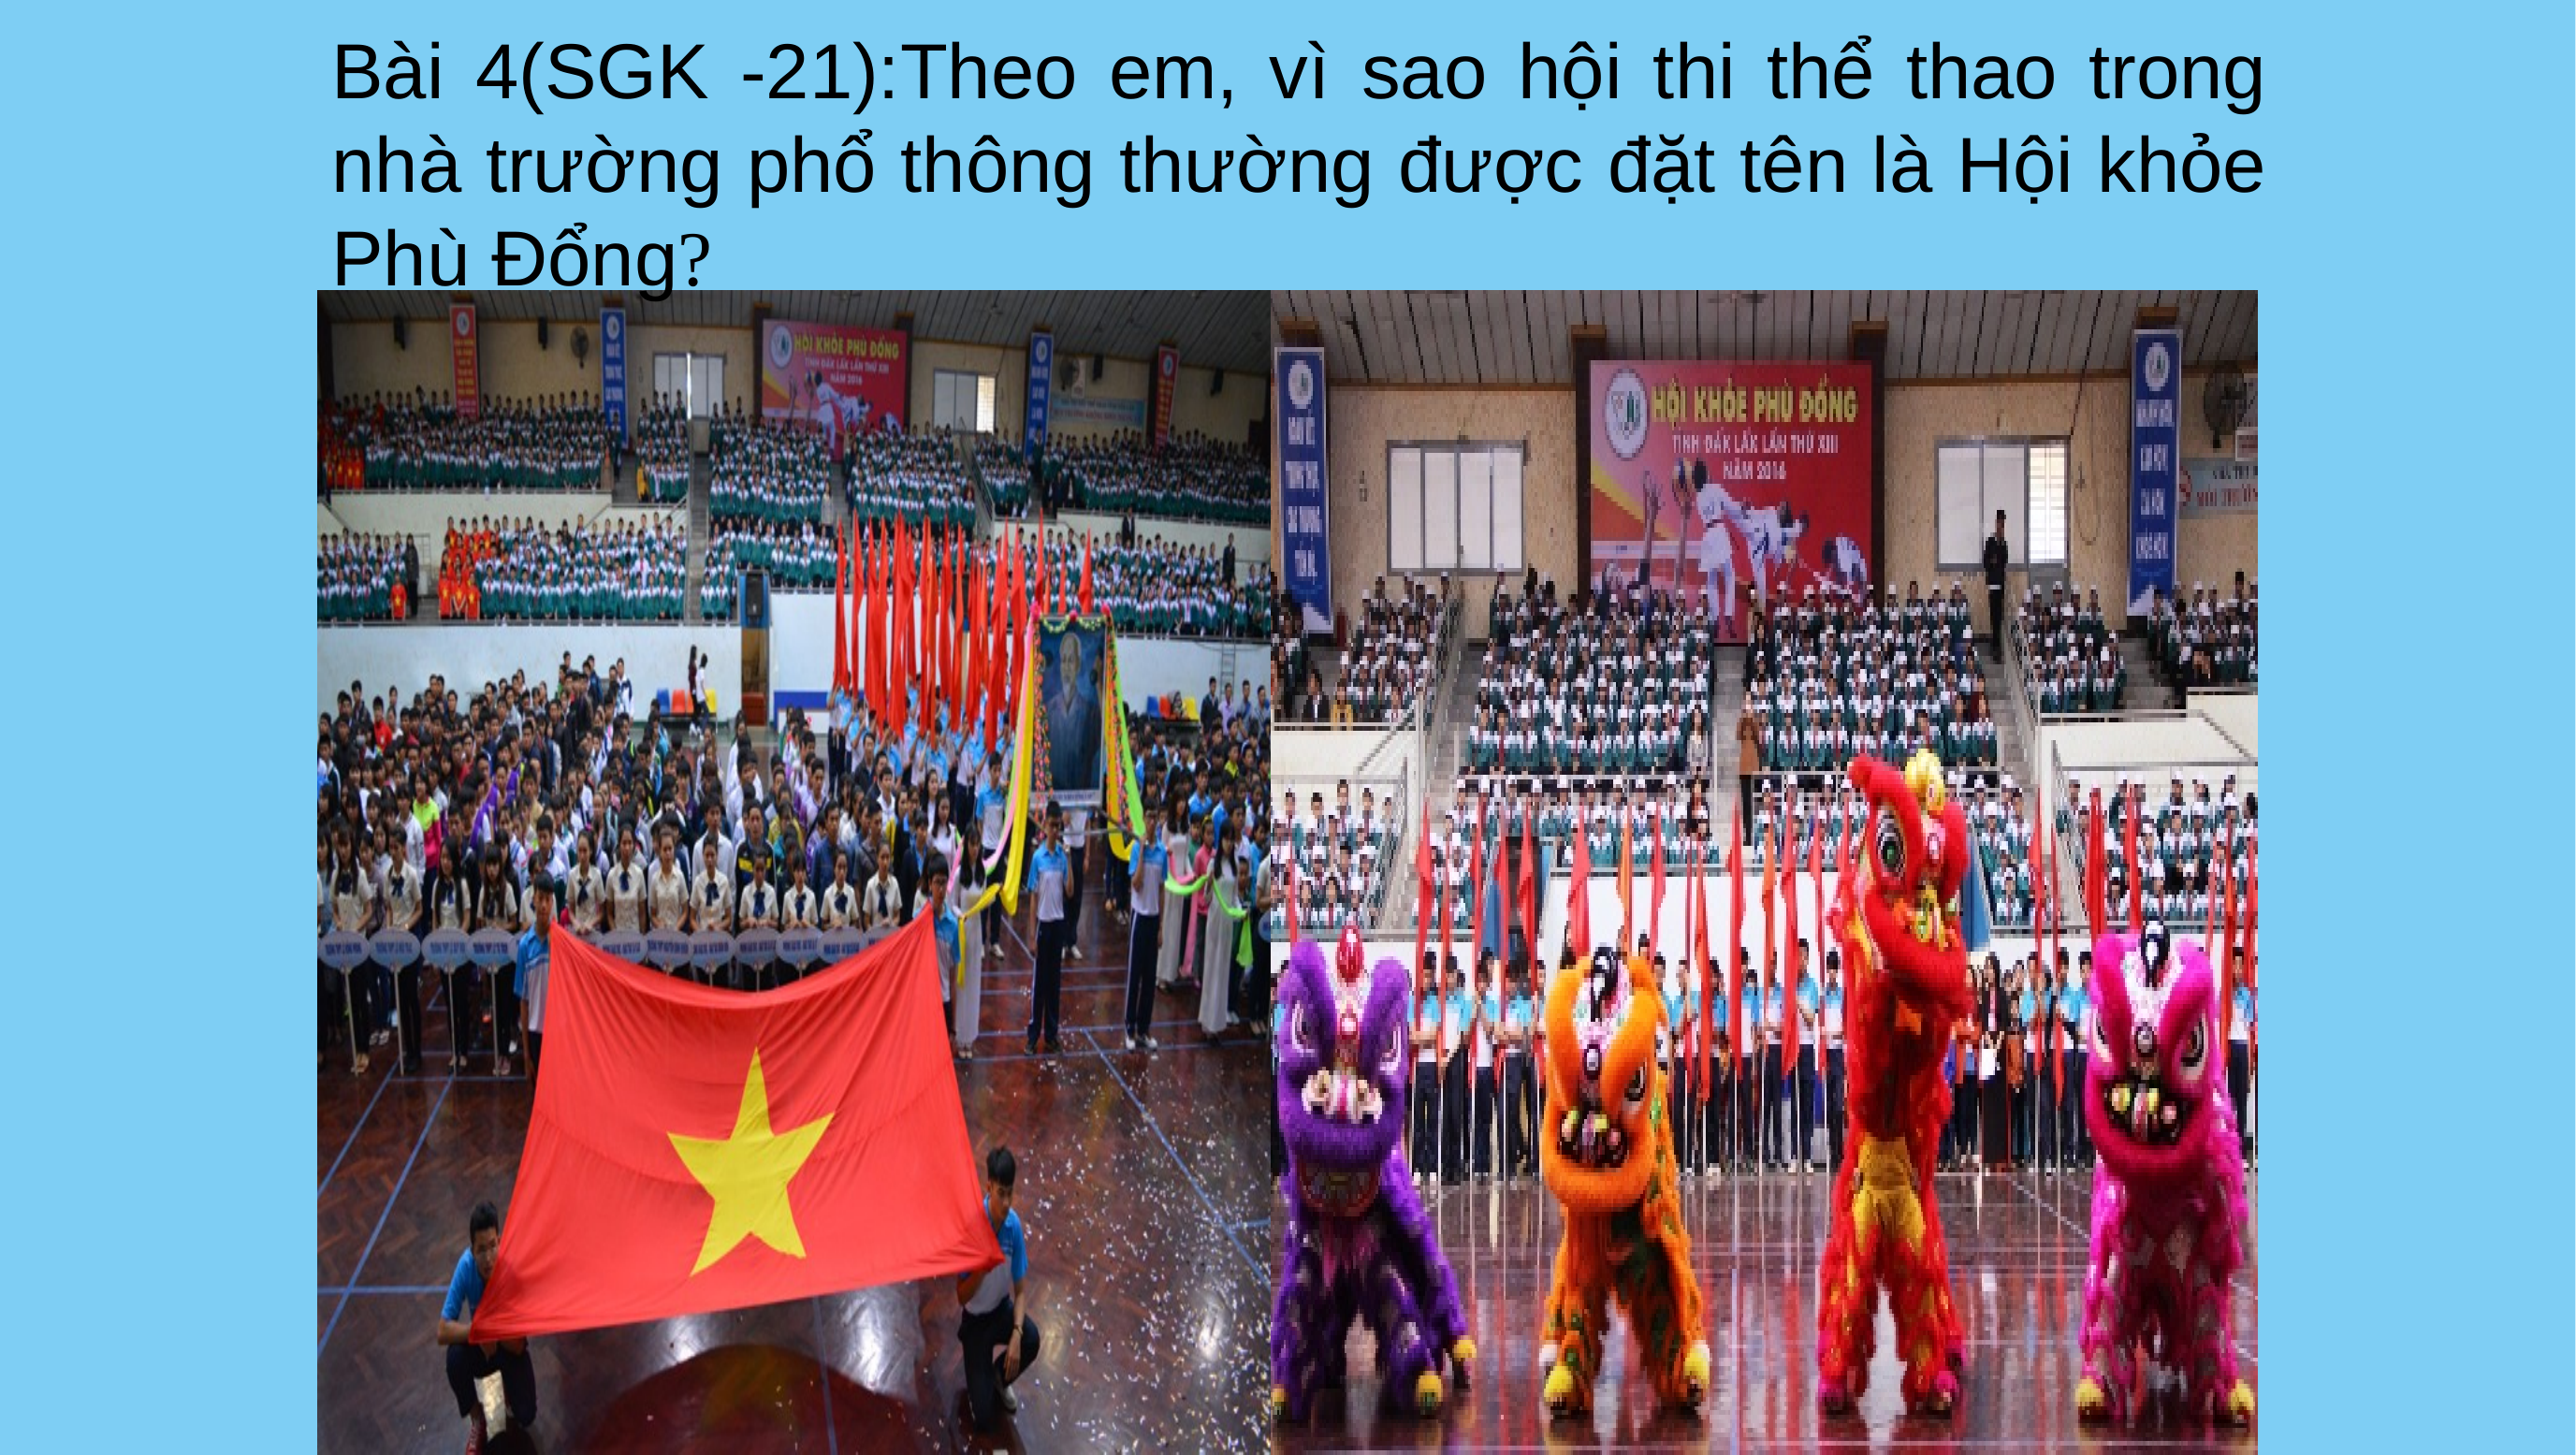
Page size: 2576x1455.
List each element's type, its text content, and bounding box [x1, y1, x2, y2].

picture [0, 0, 2576, 1455]
text_box Bài 4(SGK -21):Theo em, vì sao hội thi thể thao trong nhà trường phổ thông thường được đặt tên là Hội khỏe Phù Đổng? [317, 13, 2282, 309]
